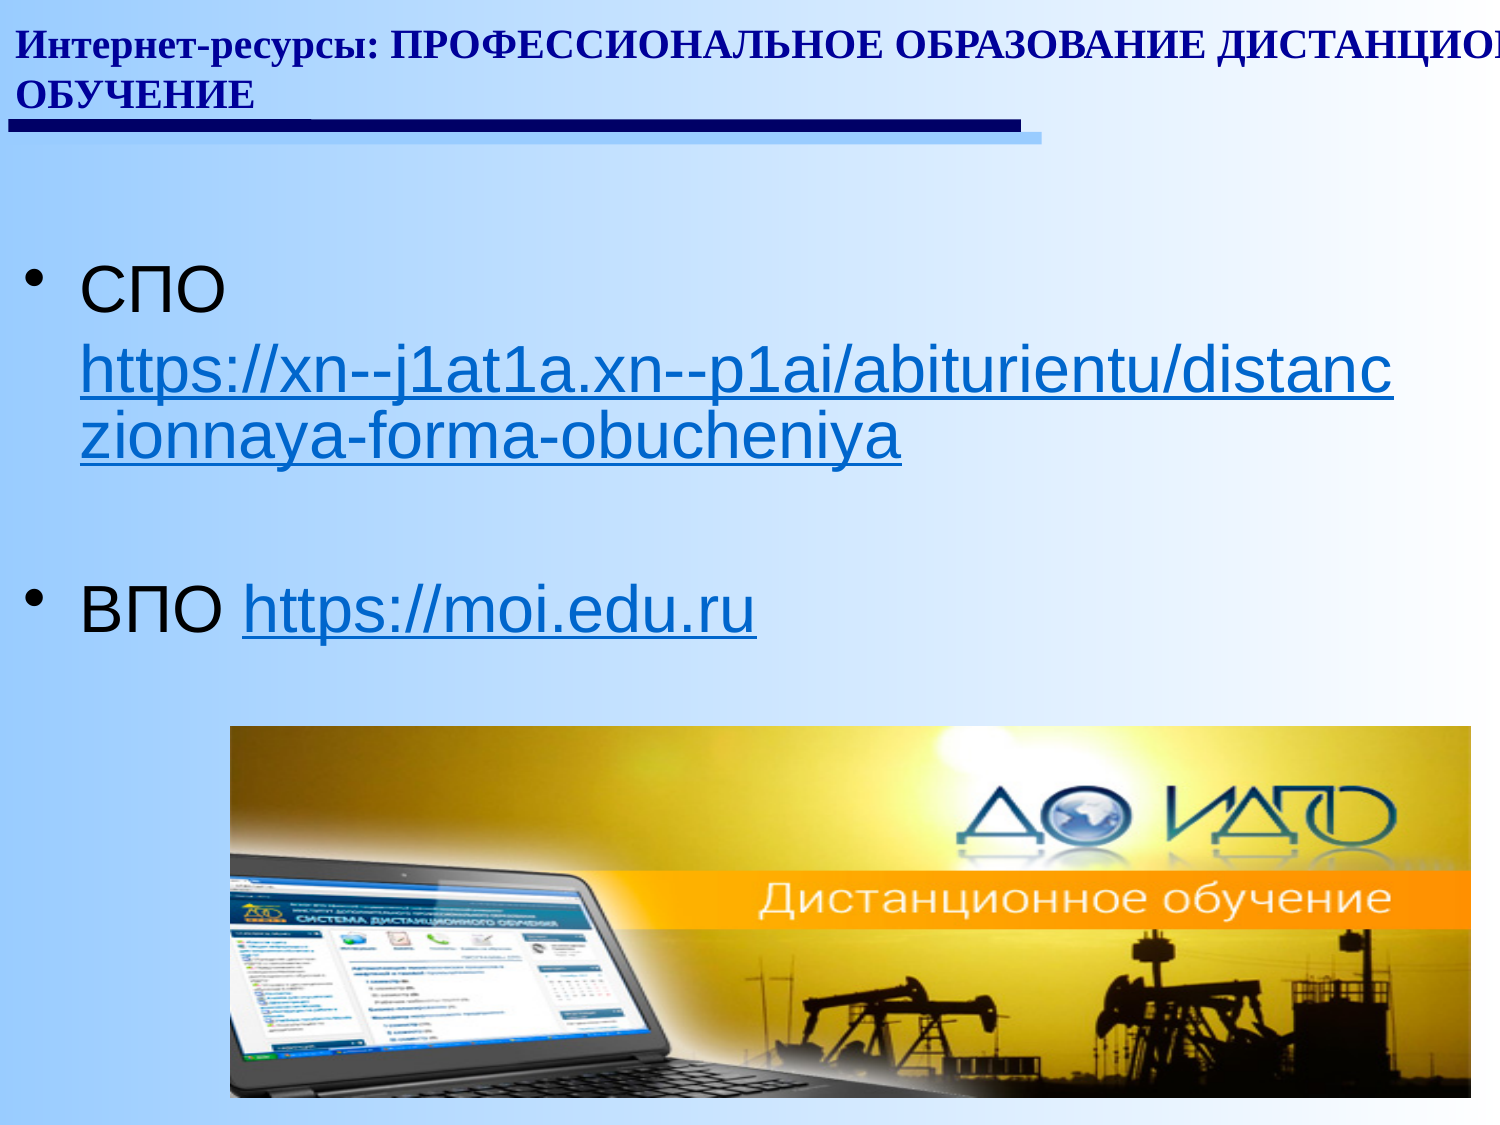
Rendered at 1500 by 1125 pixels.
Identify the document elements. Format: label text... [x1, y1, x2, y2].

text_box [0, 125, 1042, 139]
picture [229, 726, 1471, 1099]
title Интернет-ресурсы: ПРОФЕССИОНАЛЬНОЕ ОБРАЗОВАНИЕ ДИСТАНЦИОННОЕ ОБУЧЕНИЕ [0, 54, 1500, 79]
list СПО https://xn--j1at1a.xn--p1ai/abiturientu/distanczionnaya-forma-obucheniya ВПО https://moi.edu.ru [8, 144, 1415, 700]
